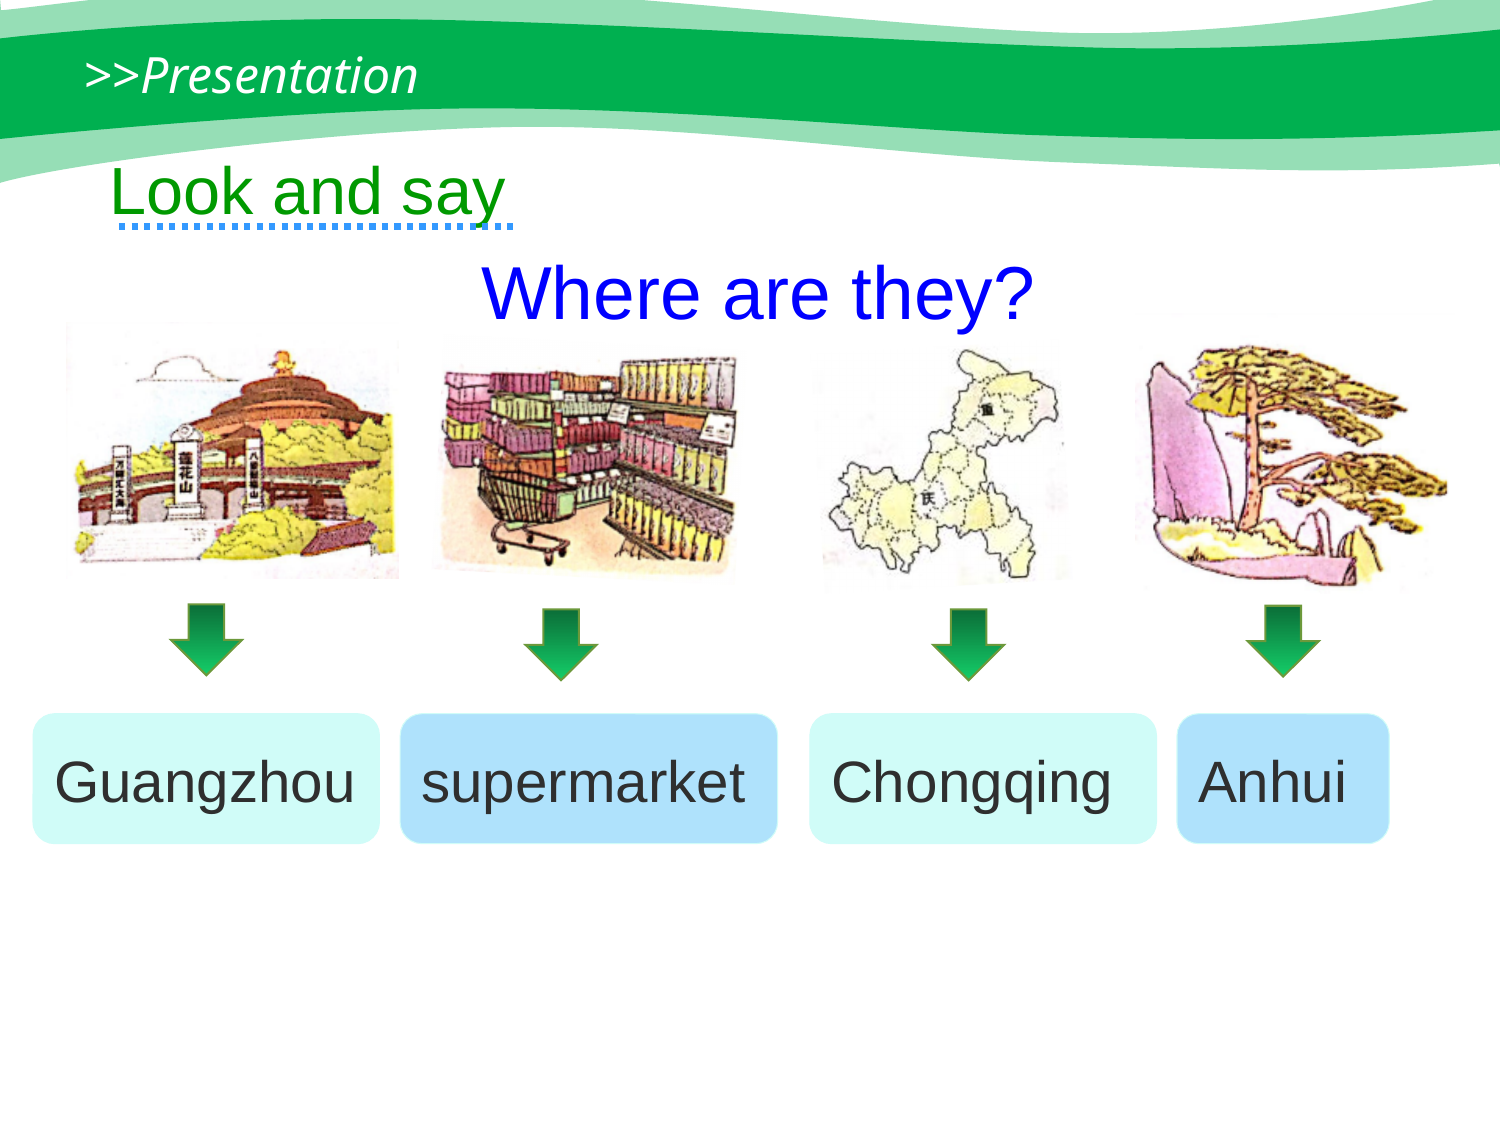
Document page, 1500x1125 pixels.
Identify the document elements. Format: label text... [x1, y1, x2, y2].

text_box [1245, 604, 1322, 678]
text_box Anhui [1176, 713, 1390, 845]
text_box Guangzhou [32, 713, 380, 845]
picture [811, 340, 1072, 593]
text_box Where are they? [466, 237, 1123, 332]
text_box supermarket [399, 713, 779, 845]
text_box [930, 608, 1007, 682]
picture [432, 307, 746, 612]
text_box [168, 603, 245, 677]
text_box >>Presentation [68, 42, 526, 158]
text_box Look and say [94, 140, 703, 226]
picture [1135, 313, 1455, 594]
text_box Chongqing [809, 713, 1158, 845]
text_box [523, 612, 600, 682]
picture [66, 322, 399, 579]
